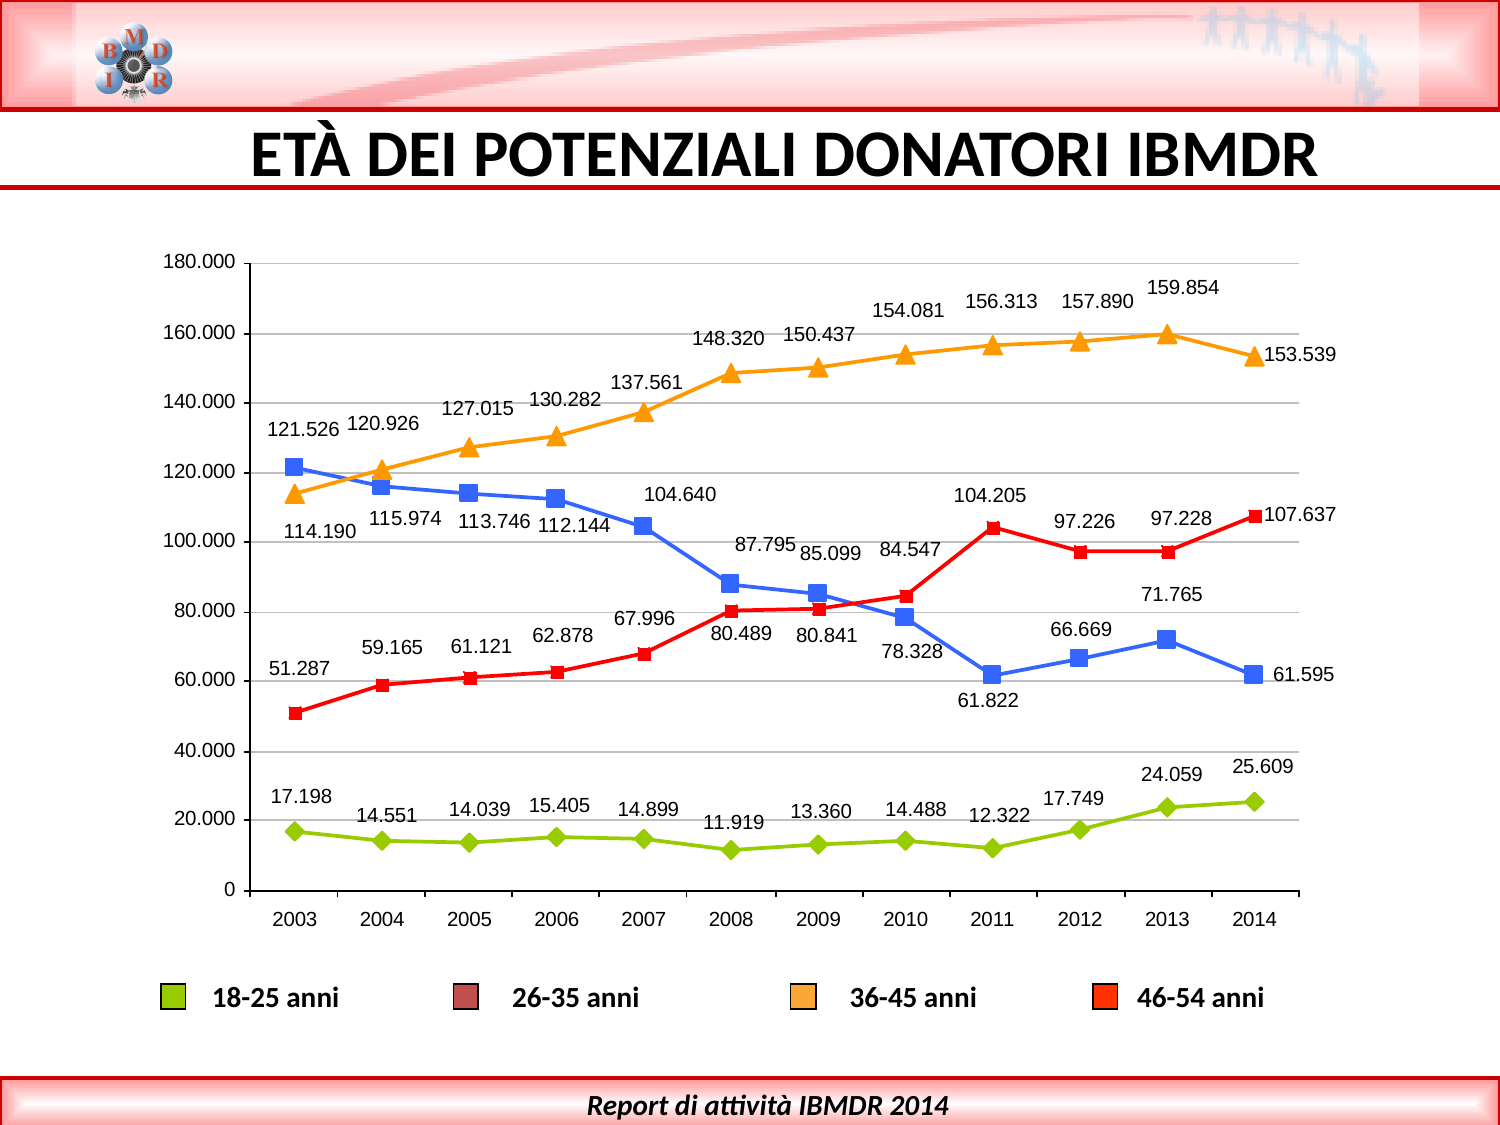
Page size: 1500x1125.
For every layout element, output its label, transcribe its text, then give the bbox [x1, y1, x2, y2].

text_box Report di attività IBMDR 2014 [478, 1078, 1058, 1125]
text_box [790, 1001, 817, 1009]
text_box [149, 235, 1350, 992]
text_box ETÀ DEI POTENZIALI DONATORI IBMDR [174, 101, 1396, 198]
text_box [160, 1001, 186, 1009]
text_box 46-54 anni [1121, 1001, 1329, 1024]
text_box 26-35 anni [496, 1001, 704, 1024]
text_box [1092, 1001, 1118, 1009]
text_box [453, 1001, 479, 1009]
text_box 18-25 anni [196, 1001, 404, 1024]
text_box 36-45 anni [833, 1001, 1041, 1024]
picture [74, 3, 201, 130]
